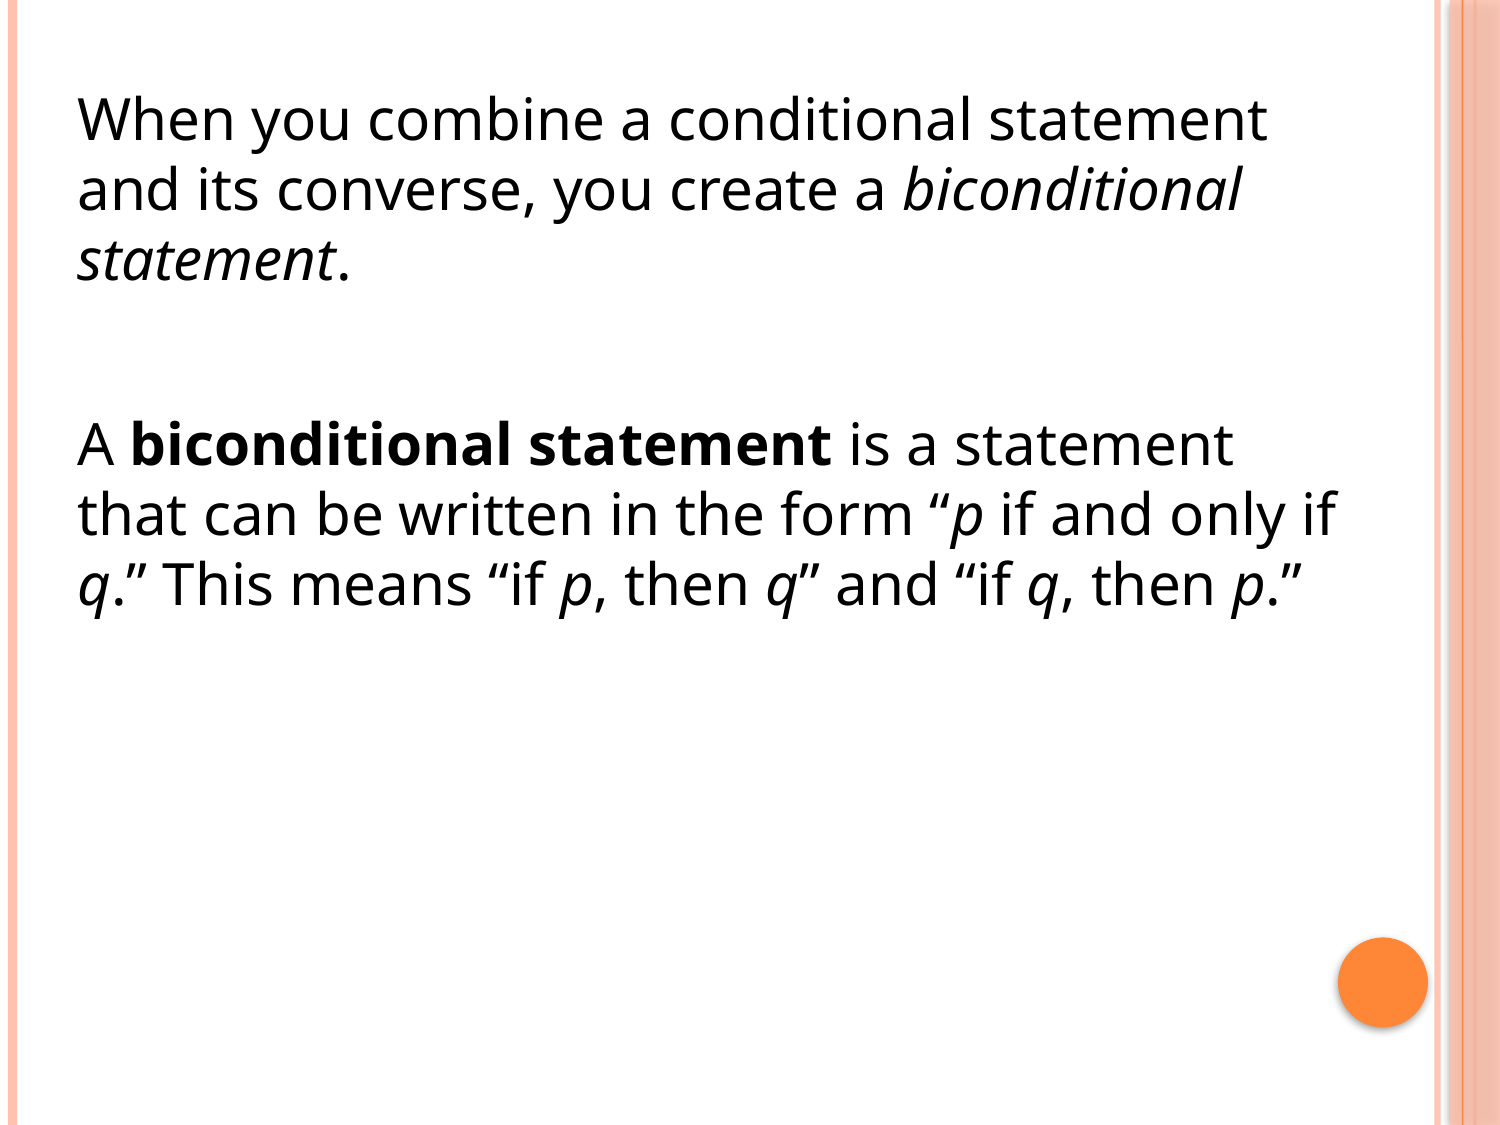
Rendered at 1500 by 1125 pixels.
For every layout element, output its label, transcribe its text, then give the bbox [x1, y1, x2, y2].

text_box When you combine a conditional statement and its converse, you create a biconditional statement. [62, 75, 1388, 300]
text_box A biconditional statement is a statement that can be written in the form “p if and only if q.” This means “if p, then q” and “if q, then p.” [62, 399, 1363, 625]
